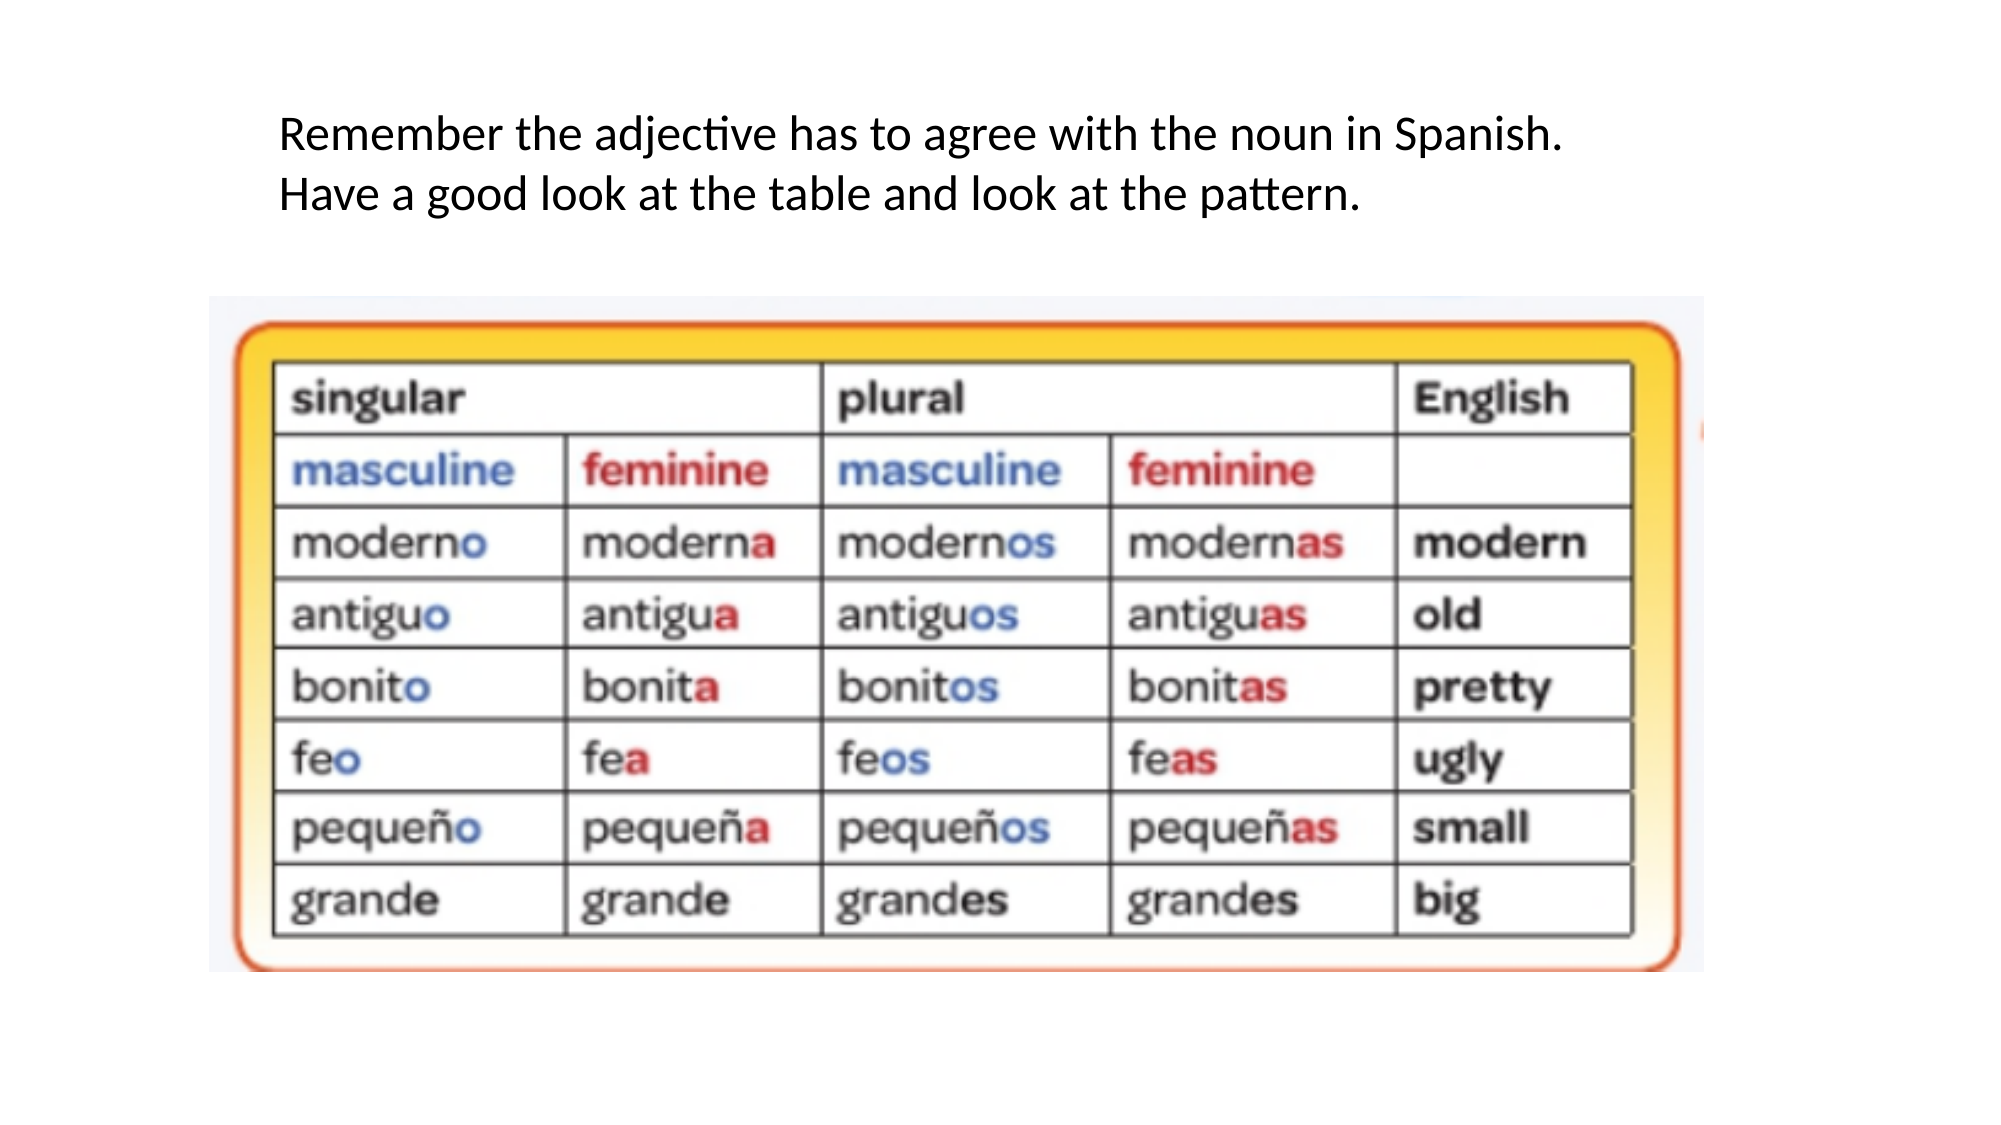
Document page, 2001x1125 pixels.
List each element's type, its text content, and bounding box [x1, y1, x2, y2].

picture [209, 296, 1704, 972]
text_box Remember the adjective has to agree with the noun in Spanish. Have a good look at the table and look at the pattern. [264, 92, 1625, 228]
